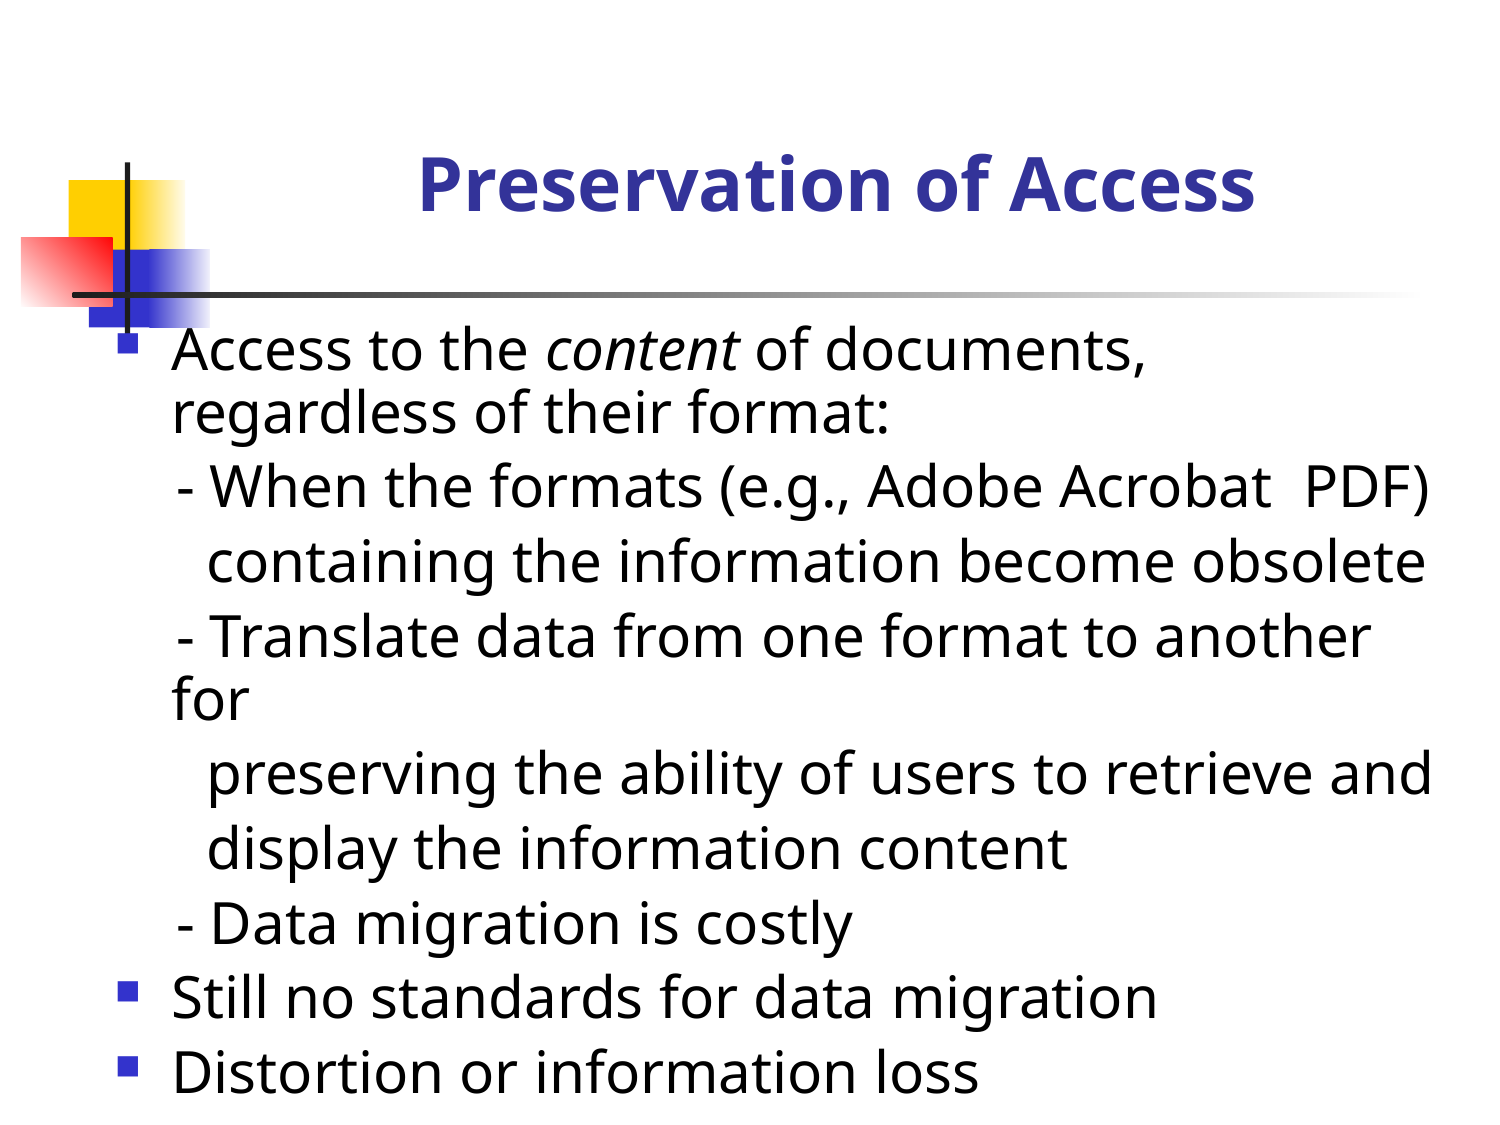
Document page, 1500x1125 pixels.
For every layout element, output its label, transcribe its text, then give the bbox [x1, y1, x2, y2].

list Access to the content of documents, regardless of their format: - When the formats (e.g., Adobe Acrobat PDF) containing the information become obsolete - Translate data from one format to another for preserving the ability of users to retrieve and display the information content - Data migration is costly Still no standards for data migration Distortion or information loss [99, 312, 1463, 1125]
title Preservation of Access [221, 49, 1500, 238]
